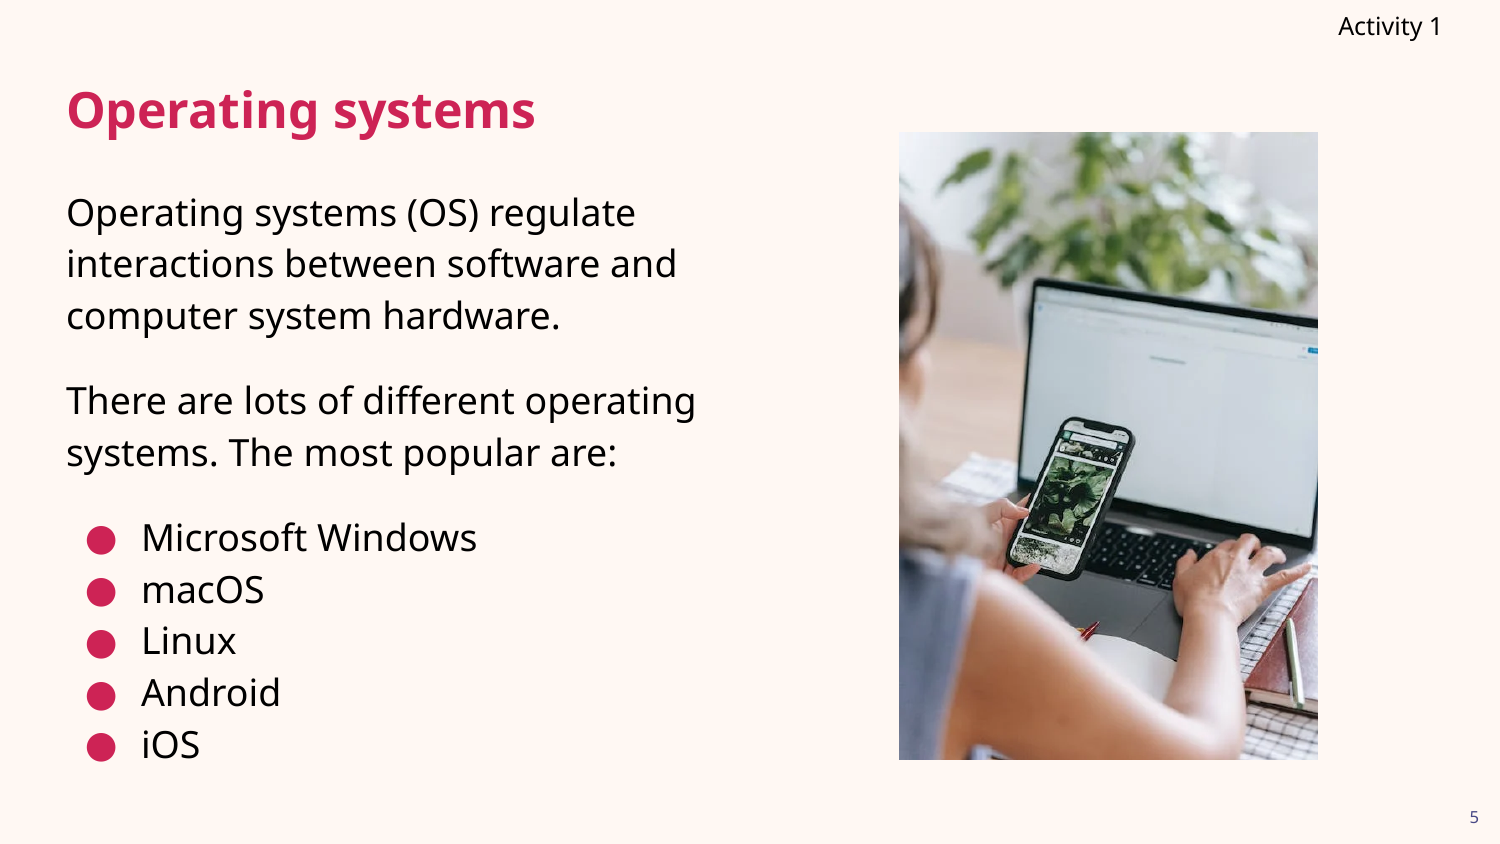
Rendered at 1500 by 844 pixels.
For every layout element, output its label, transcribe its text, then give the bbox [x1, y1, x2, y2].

subtitle Activity 1 [1122, 0, 1444, 51]
picture [899, 131, 1319, 761]
title Operating systems [51, 51, 1449, 166]
list Operating systems (OS) regulate interactions between software and computer system hardware. There are lots of different operating systems. The most popular are: Microsoft Windows macOS Linux Android iOS [51, 166, 723, 768]
slide_number 5 [1448, 792, 1500, 844]
